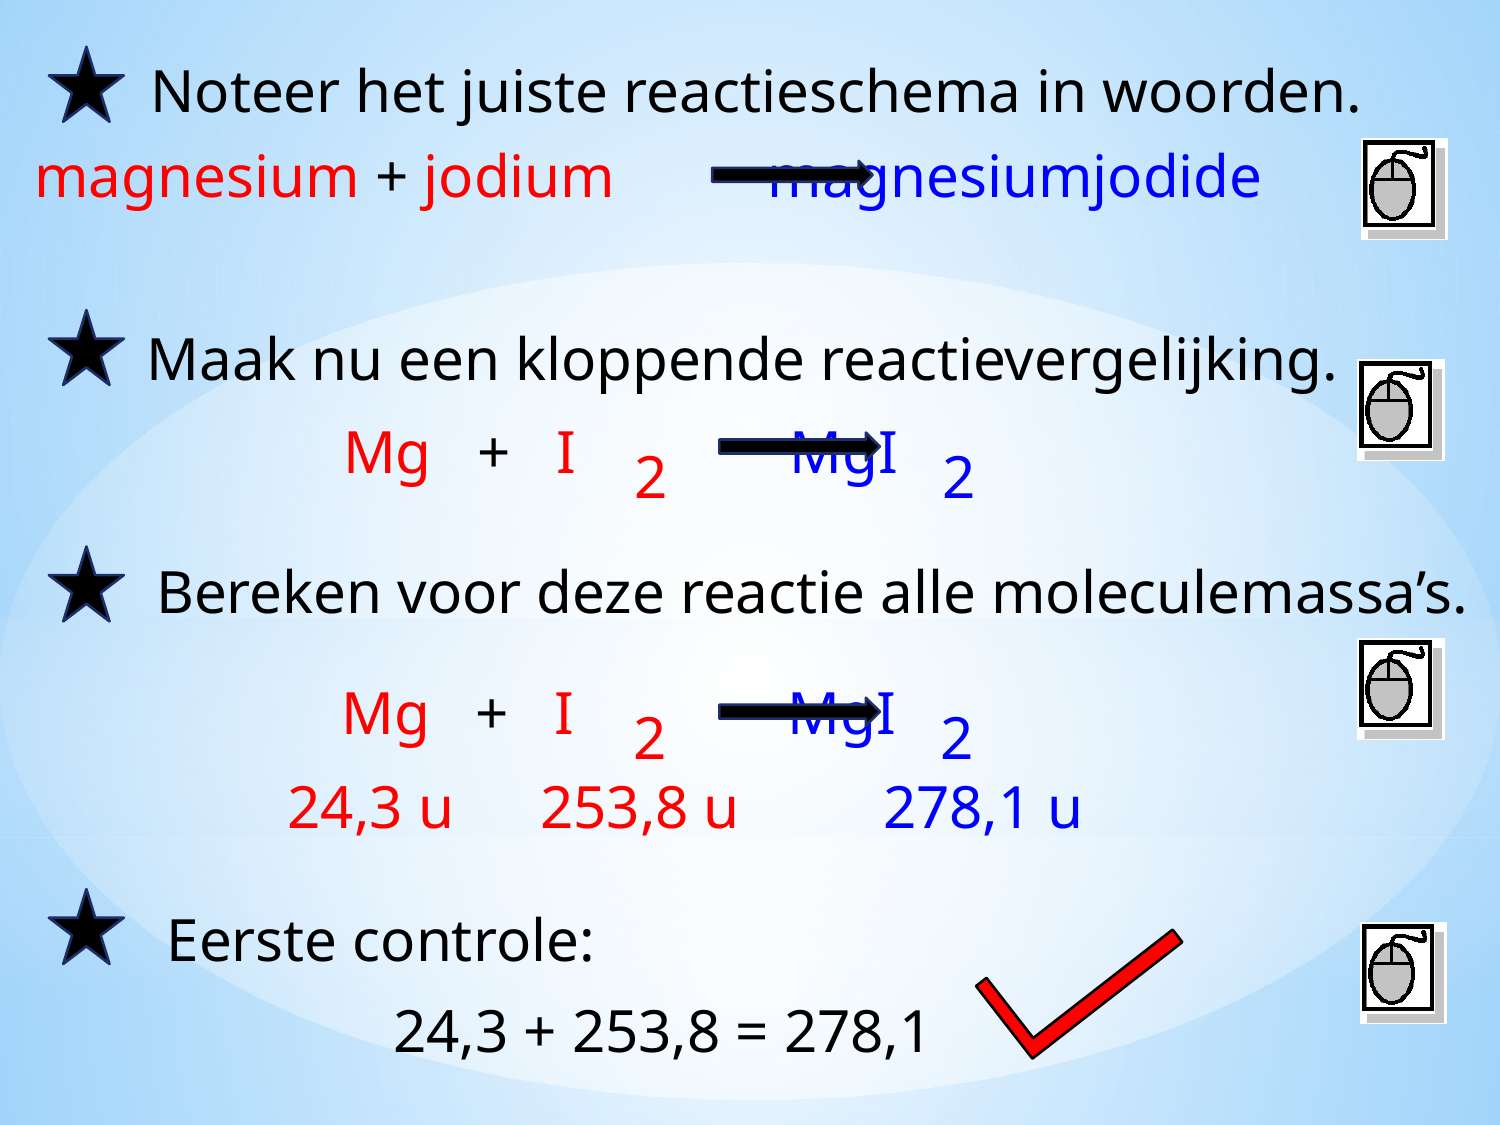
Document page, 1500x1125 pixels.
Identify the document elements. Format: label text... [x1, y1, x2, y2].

text_box Mg + I MgI [267, 407, 1201, 493]
text_box Noteer het juiste reactieschema in woorden. [135, 46, 1377, 131]
picture [1357, 359, 1445, 461]
text_box [974, 928, 1184, 1060]
text_box Bereken voor deze reactie alle moleculemassa’s. [141, 547, 1499, 633]
picture [1360, 138, 1449, 240]
text_box 253,8 u [525, 763, 755, 848]
text_box 24,3 + 253,8 = 278,1 [378, 986, 948, 1071]
text_box 2 2 [618, 693, 1103, 779]
text_box Maak nu een kloppende reactievergelijking. [132, 314, 1368, 400]
text_box 24,3 u [272, 763, 508, 848]
text_box Mg + I MgI [265, 668, 1199, 754]
text_box [710, 159, 874, 191]
text_box [47, 887, 126, 966]
text_box [47, 308, 126, 387]
picture [1357, 638, 1445, 740]
text_box Eerste controle: [151, 895, 610, 981]
text_box [47, 45, 126, 123]
text_box 278,1 u [868, 763, 1098, 848]
text_box magnesium + jodium magnesiumjodide [19, 131, 1473, 217]
picture [1359, 922, 1448, 1024]
text_box [47, 545, 126, 623]
text_box 2 2 [620, 432, 1105, 518]
text_box [718, 696, 881, 727]
